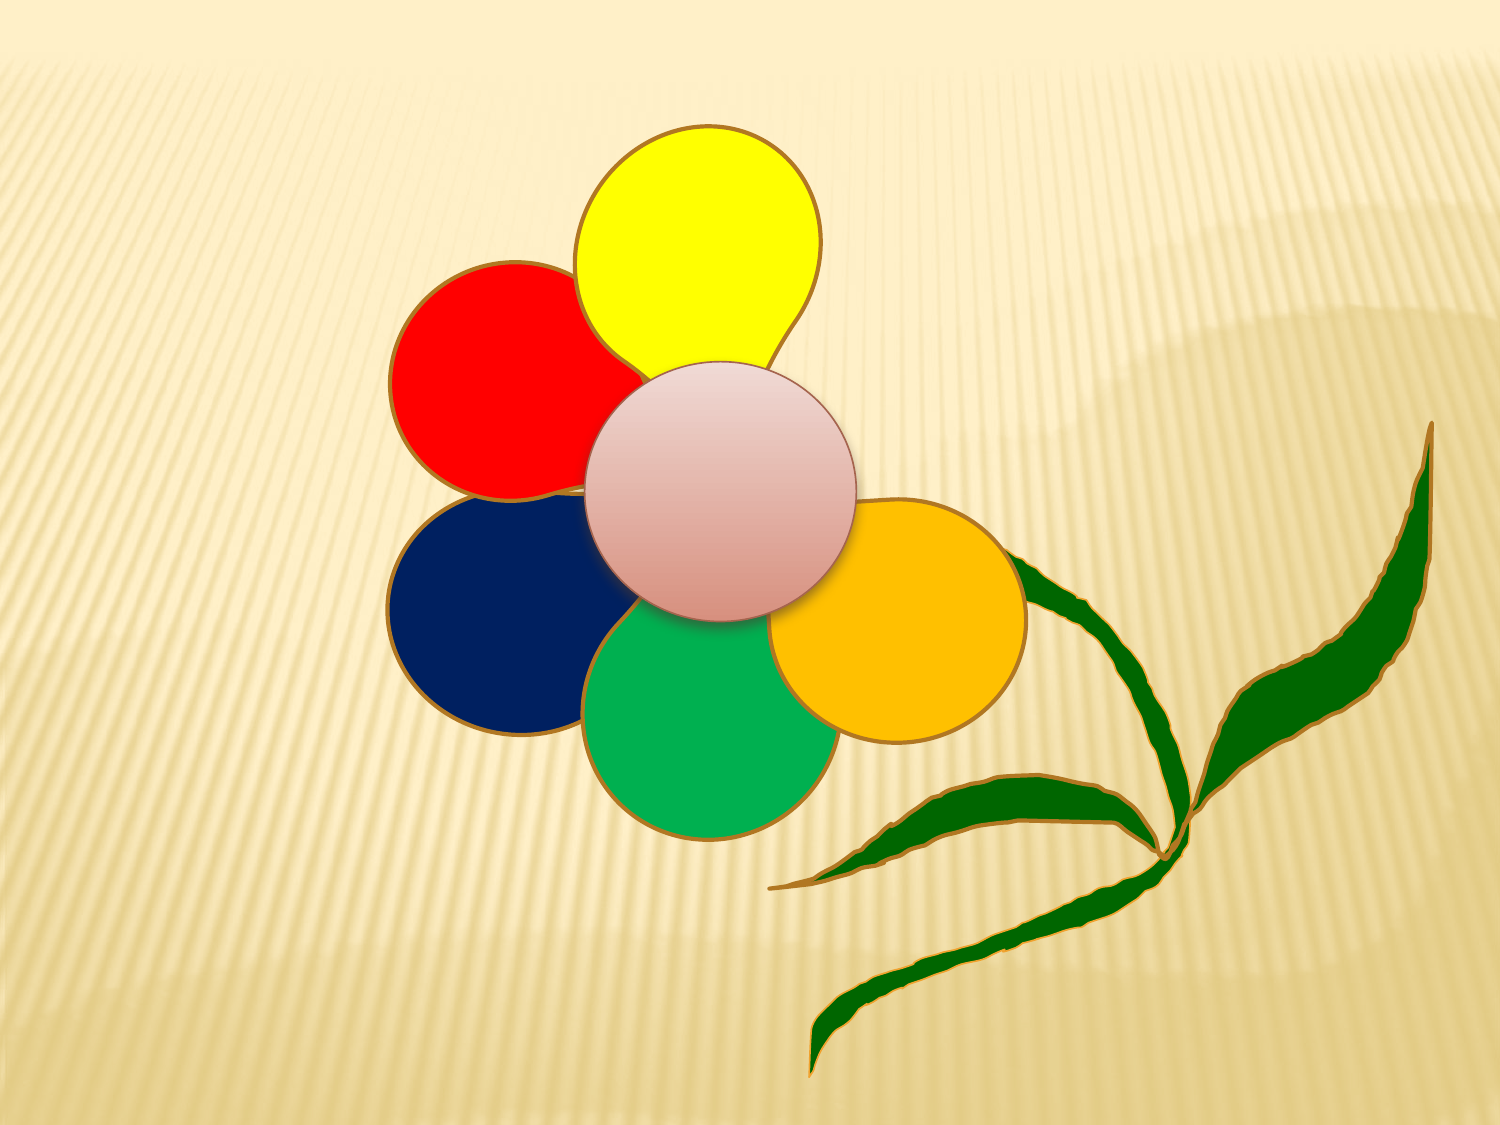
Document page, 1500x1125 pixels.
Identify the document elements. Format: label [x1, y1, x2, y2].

text_box [572, 124, 823, 380]
text_box [767, 497, 1029, 745]
text_box [583, 360, 858, 623]
text_box [580, 608, 841, 842]
text_box [808, 822, 1191, 1079]
text_box [767, 420, 1434, 891]
text_box [1005, 548, 1192, 853]
text_box [385, 491, 628, 738]
text_box [387, 260, 644, 503]
